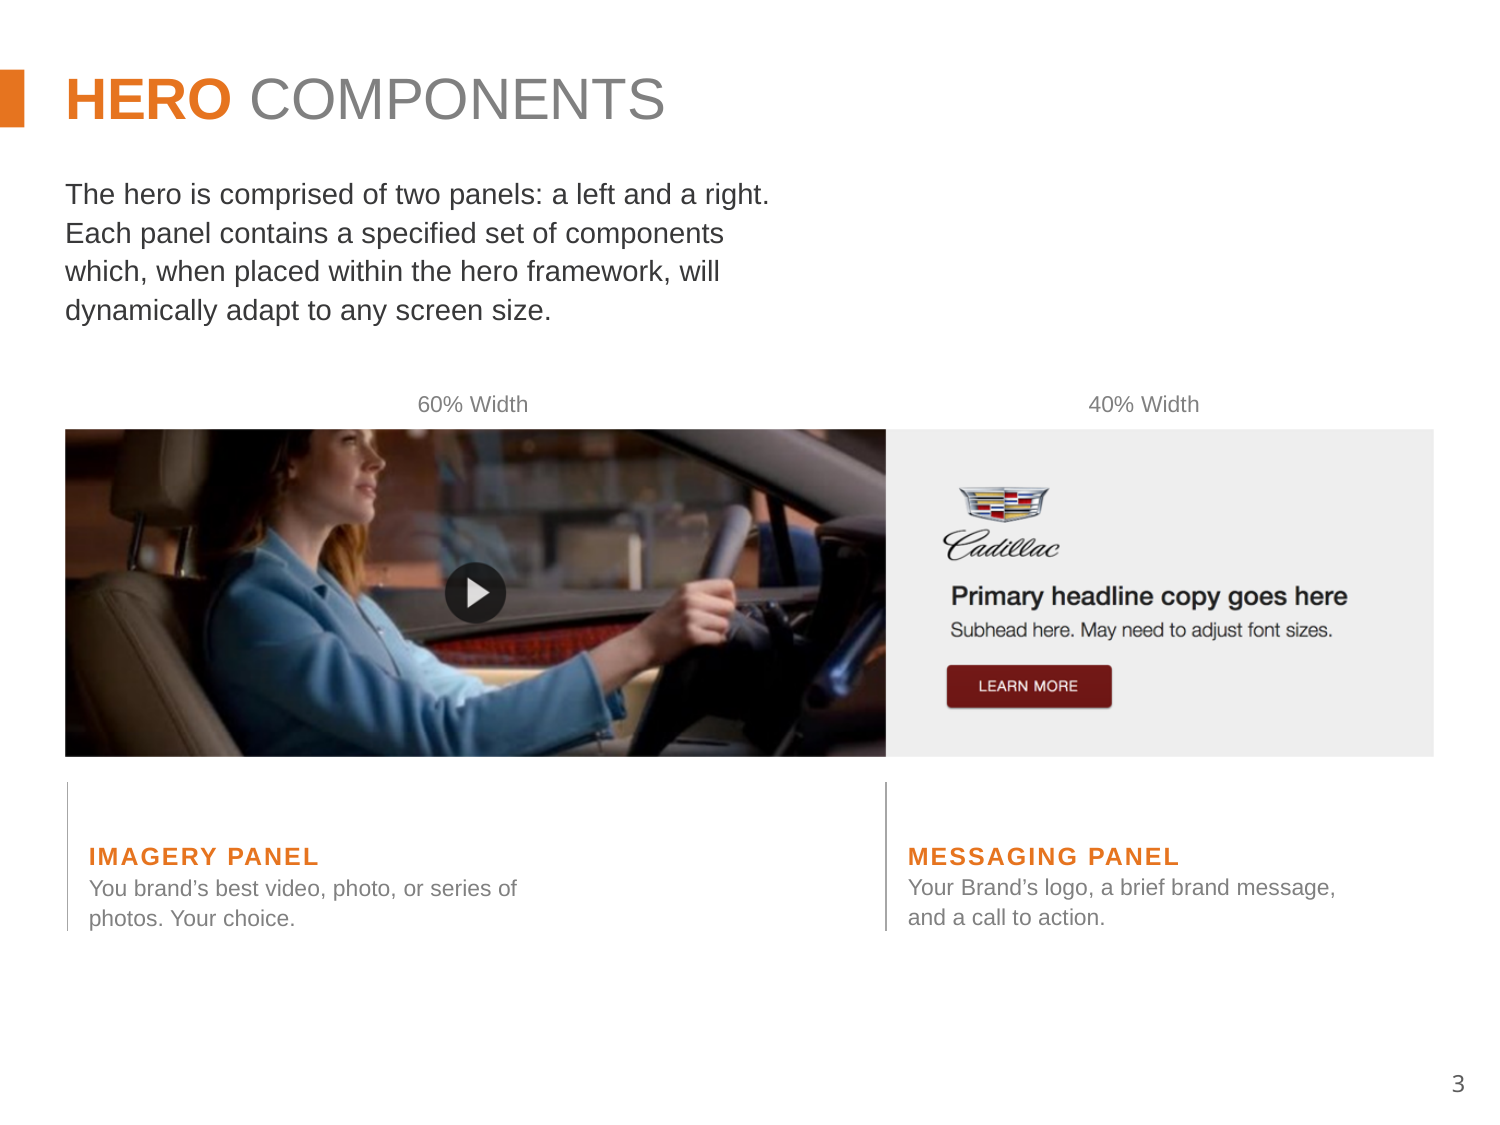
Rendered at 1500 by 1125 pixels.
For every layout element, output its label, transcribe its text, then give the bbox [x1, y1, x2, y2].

text_box 3 [1341, 1060, 1474, 1110]
text_box 60% Width [227, 379, 719, 428]
text_box IMAGERY PANEL You brand’s best video, photo, or series of photos. Your choice. [73, 830, 565, 931]
text_box MESSAGING PANEL Your Brand’s logo, a brief brand message, and a call to action. [892, 829, 1390, 941]
title HERO COMPONENTS [49, 53, 1451, 149]
list The hero is comprised of two panels: a left and a right. Each panel contains a specified set of components which, when placed within the hero framework, will dynamically adapt to any screen size. [49, 164, 830, 375]
text_box 40% Width [898, 379, 1390, 428]
picture [64, 428, 1435, 757]
